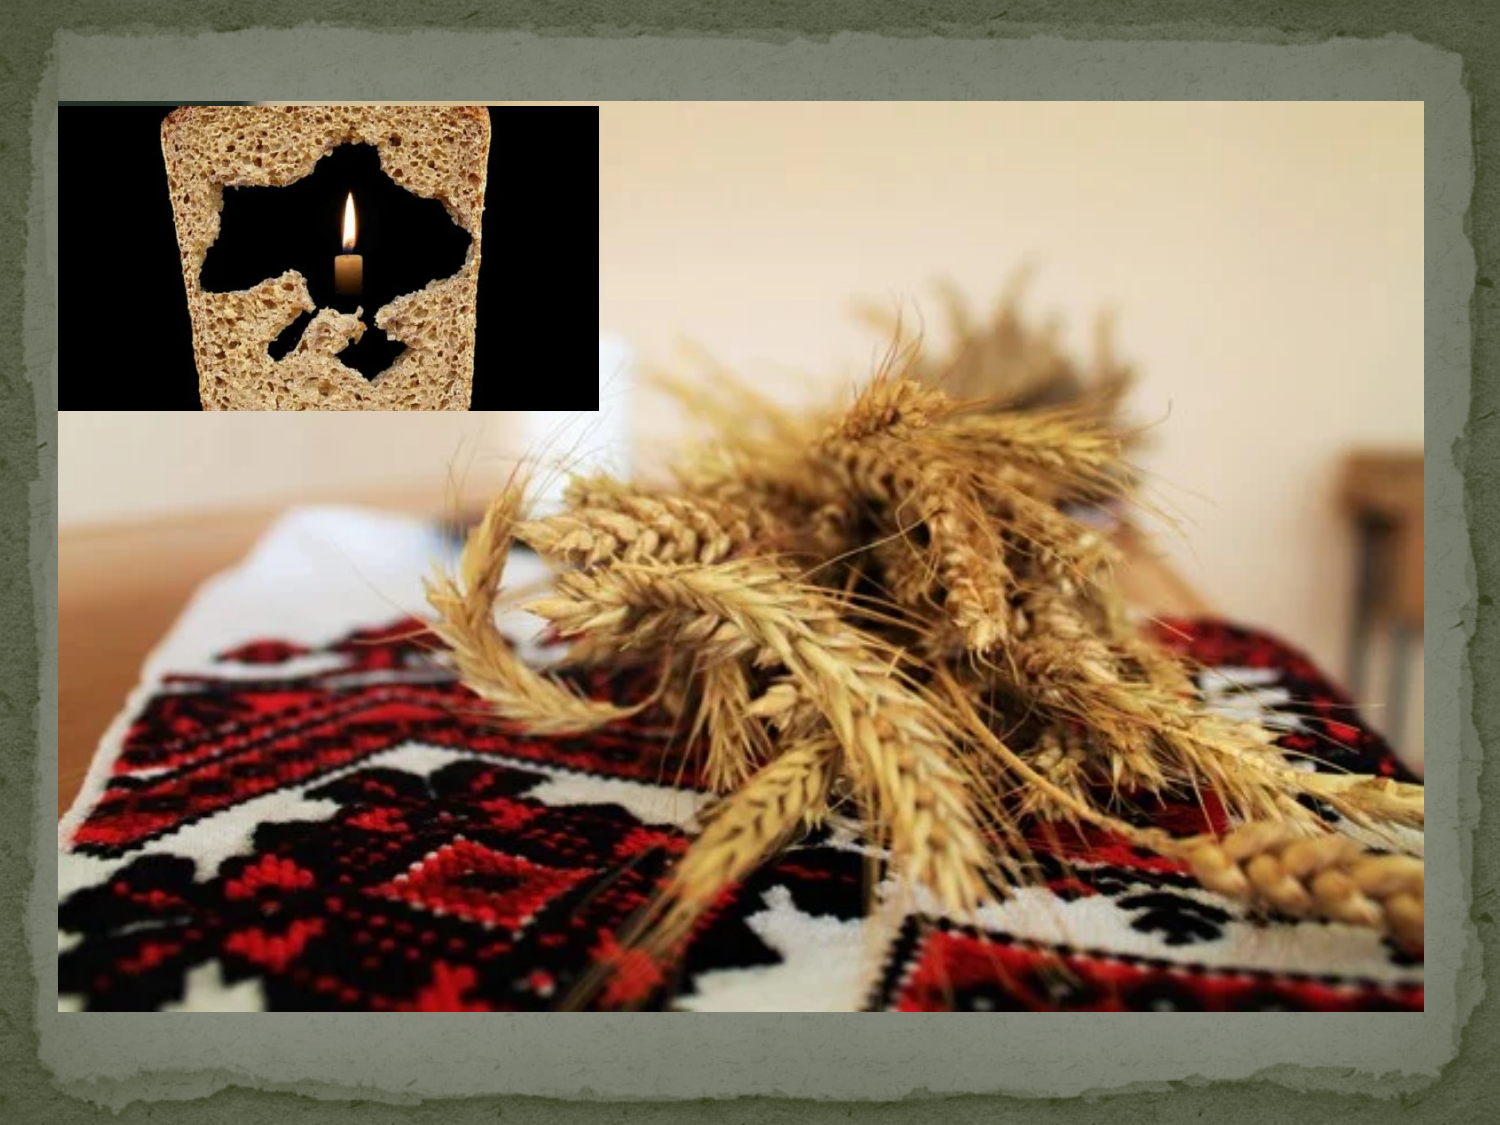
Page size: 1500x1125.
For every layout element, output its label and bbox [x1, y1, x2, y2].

picture [58, 101, 1424, 1012]
